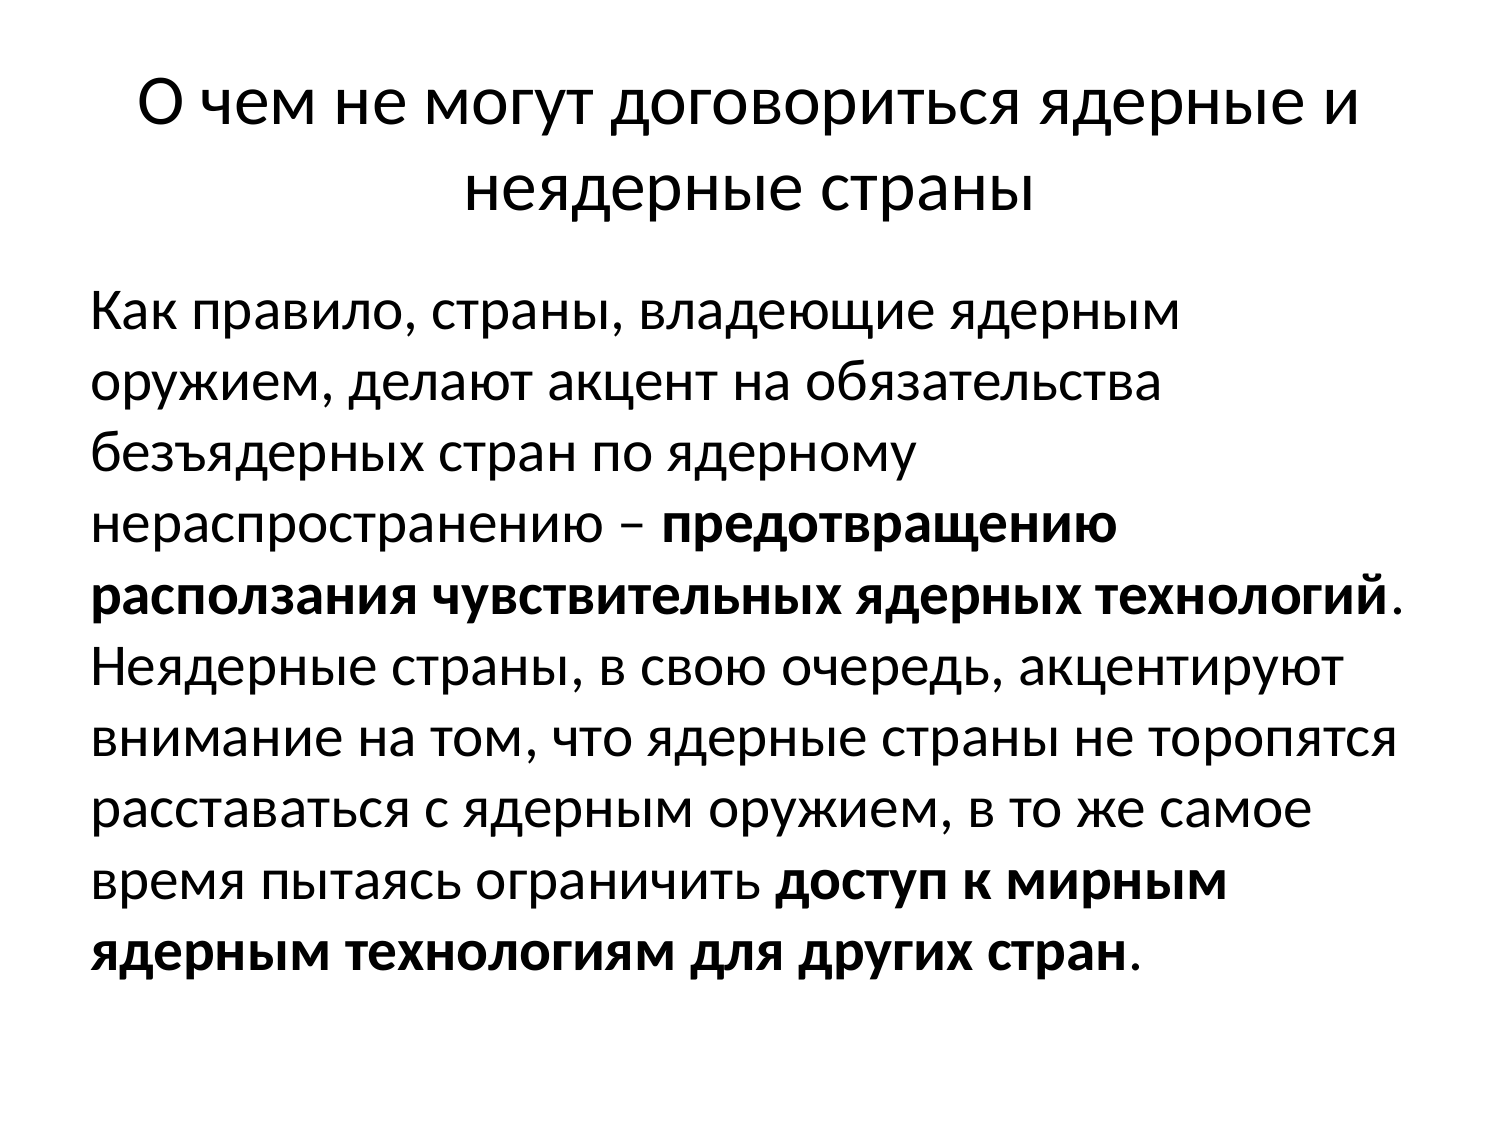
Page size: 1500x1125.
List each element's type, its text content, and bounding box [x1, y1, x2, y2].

title О чем не могут договориться ядерные и неядерные страны [75, 45, 1425, 233]
list Как правило, страны, владеющие ядерным оружием, делают акцент на обязательства безъядерных стран по ядерному нераспространению – предотвращению расползания чувствительных ядерных технологий. Неядерные страны, в свою очередь, акцентируют внимание на том, что ядерные страны не торопятся расставаться с ядерным оружием, в то же самое время пытаясь ограничить доступ к мирным ядерным технологиям для других стран. [75, 262, 1425, 1005]
